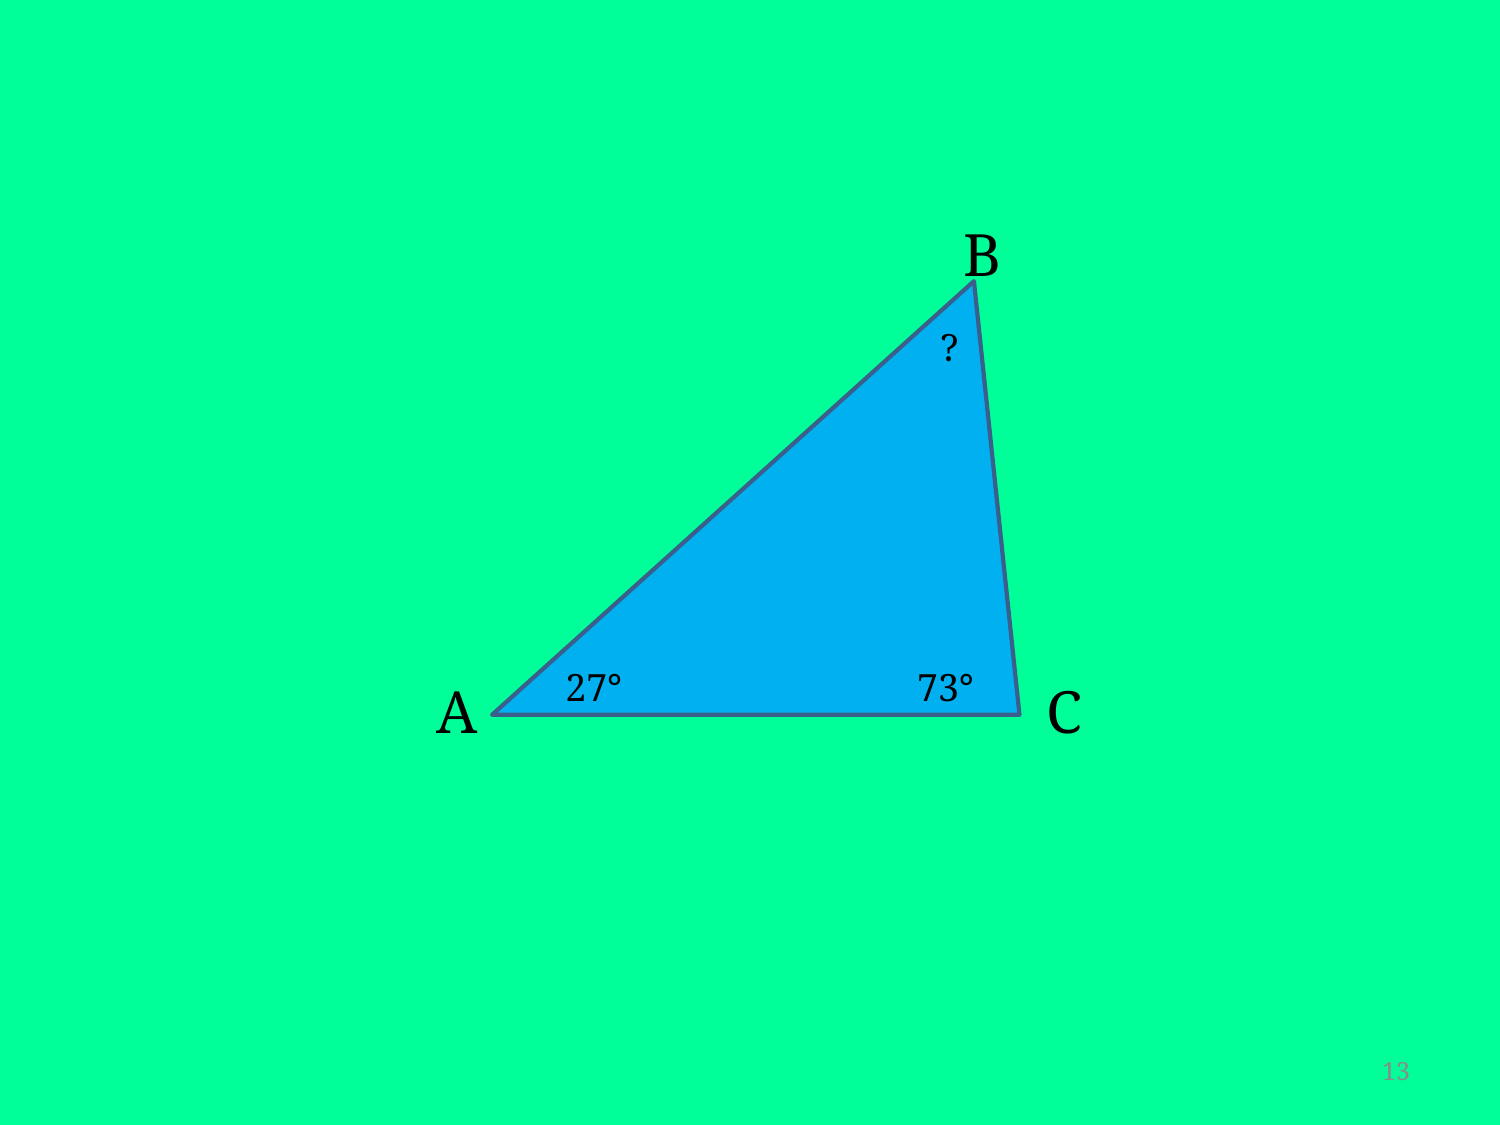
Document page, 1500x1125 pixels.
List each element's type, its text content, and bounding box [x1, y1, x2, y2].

text_box 27° [550, 656, 657, 716]
slide_number 13 [1074, 1042, 1425, 1103]
text_box [516, 322, 1022, 717]
text_box [932, 296, 980, 316]
text_box 73° [902, 656, 1008, 716]
text_box С [1031, 667, 1102, 753]
text_box В [949, 210, 1020, 296]
text_box А [421, 667, 516, 753]
text_box ? [925, 316, 1008, 377]
